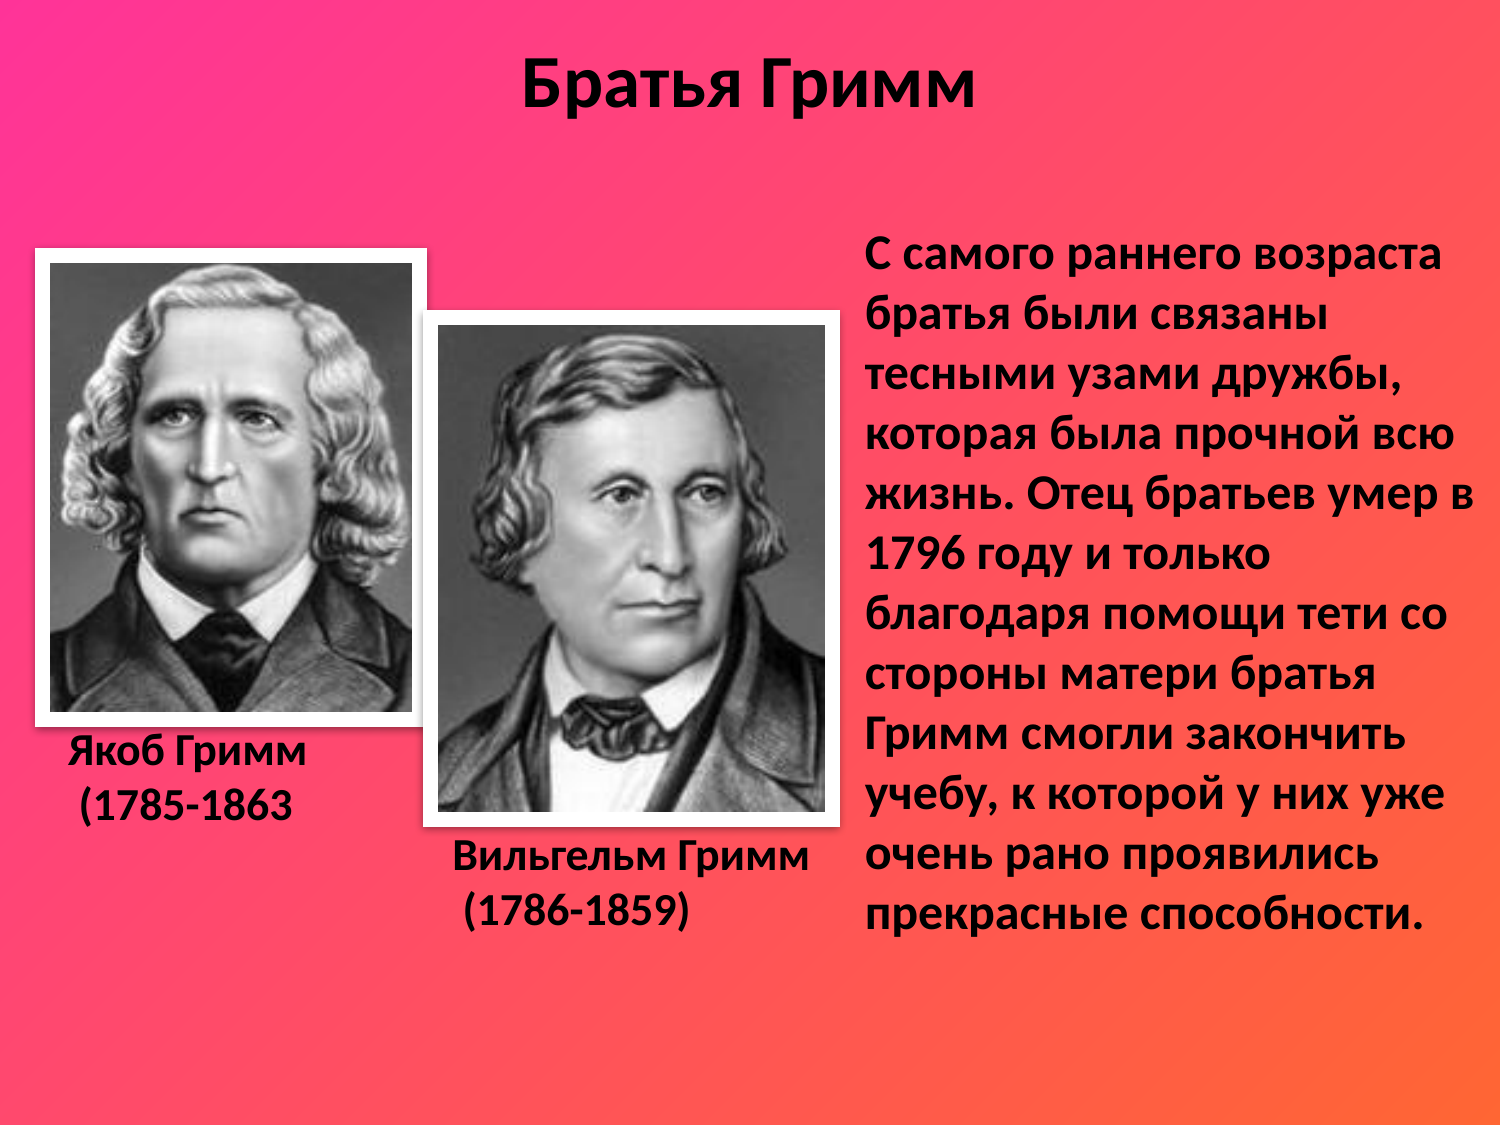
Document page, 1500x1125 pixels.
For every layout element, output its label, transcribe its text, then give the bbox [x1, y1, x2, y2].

picture [49, 262, 413, 713]
text_box С самого раннего возраста братья были связаны тесными узами дружбы, которая была прочной всю жизнь. Отец братьев умер в 1796 году и только благодаря помощи тети со стороны матери братья Гримм смогли закончить учебу, к которой у них уже очень рано проявились прекрасные способности. [849, 212, 1500, 948]
text_box Якоб Гримм (1785-1863 [53, 721, 323, 838]
text_box Вильгельм Гримм (1786-1859) [437, 762, 831, 943]
title Братья Гримм [75, 12, 1425, 143]
picture [437, 324, 826, 813]
